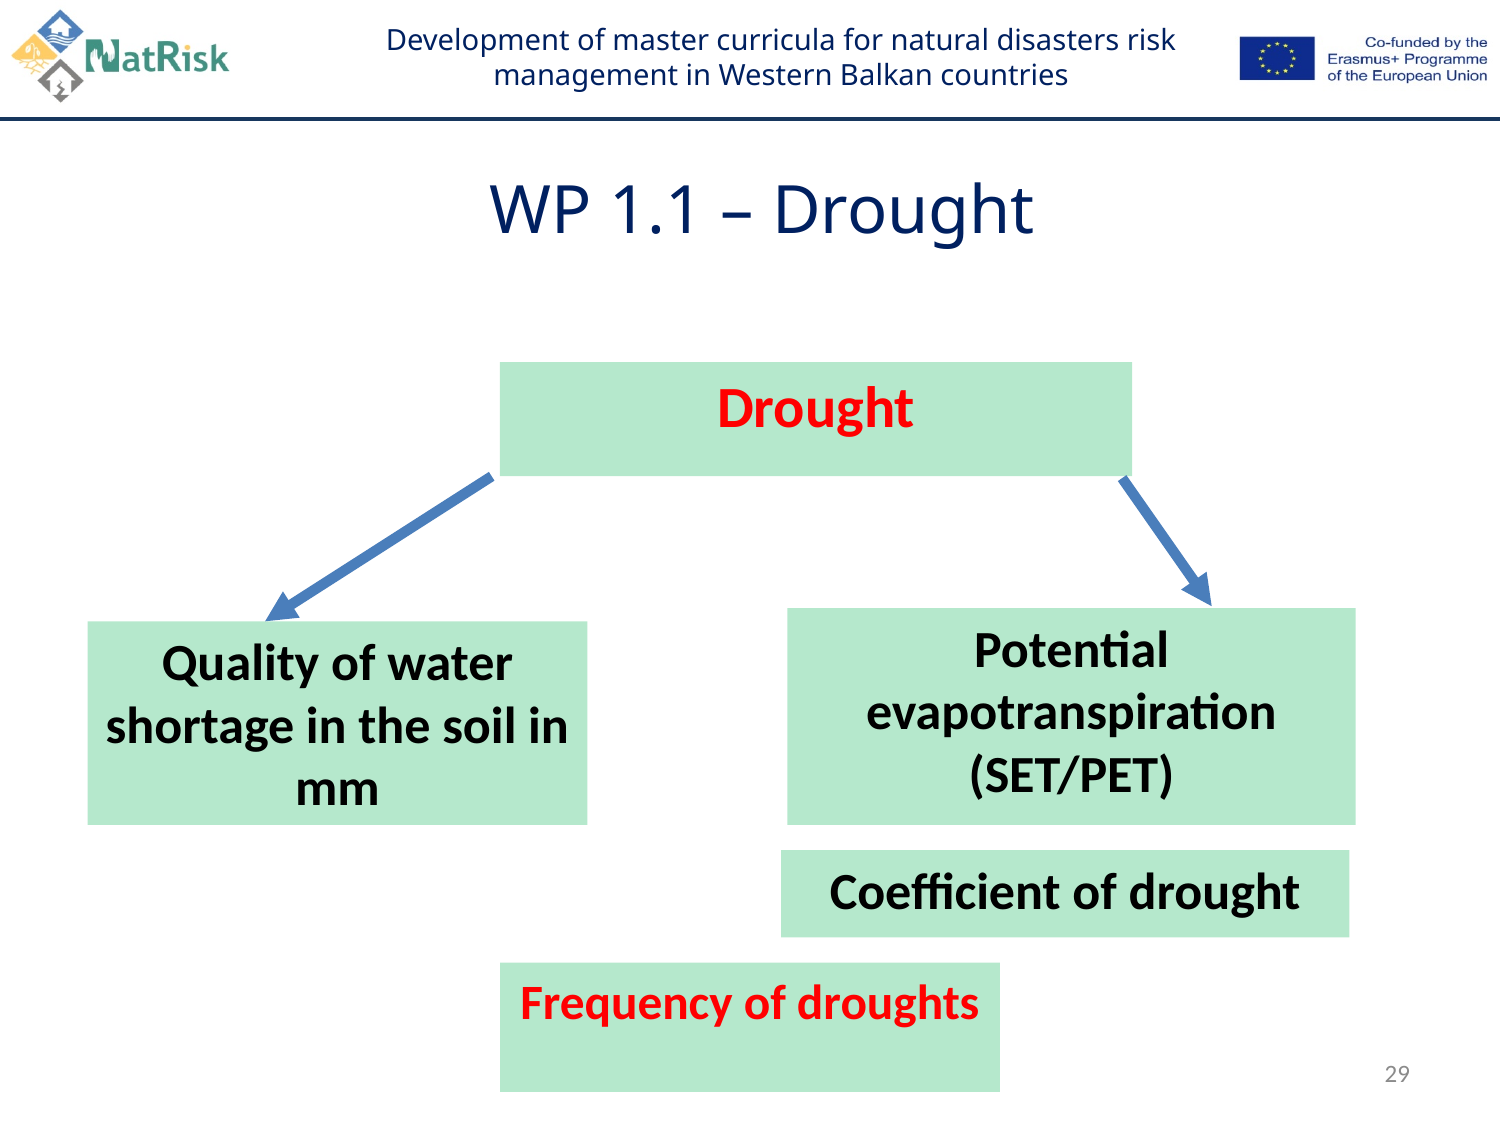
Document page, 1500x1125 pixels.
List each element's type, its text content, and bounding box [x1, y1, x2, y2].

text_box Potential evapotranspiration (SET/PET) [787, 608, 1356, 825]
text_box Development of master curricula for natural disasters risk management in Western Balkan countries [324, 24, 1223, 88]
text_box WP 1.1 – Drought [87, 128, 1438, 300]
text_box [1121, 477, 1212, 607]
text_box Drought [499, 362, 1133, 477]
slide_number 29 [1074, 1042, 1425, 1103]
text_box Quality of water shortage in the soil in mm [87, 621, 588, 825]
text_box Coefficient of drought [781, 850, 1350, 938]
picture [0, 0, 238, 113]
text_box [264, 475, 492, 622]
text_box Frequency of droughts [500, 962, 1000, 1092]
picture [1224, 24, 1500, 93]
text_box WP 1.1 – Drought [241, 114, 1438, 118]
